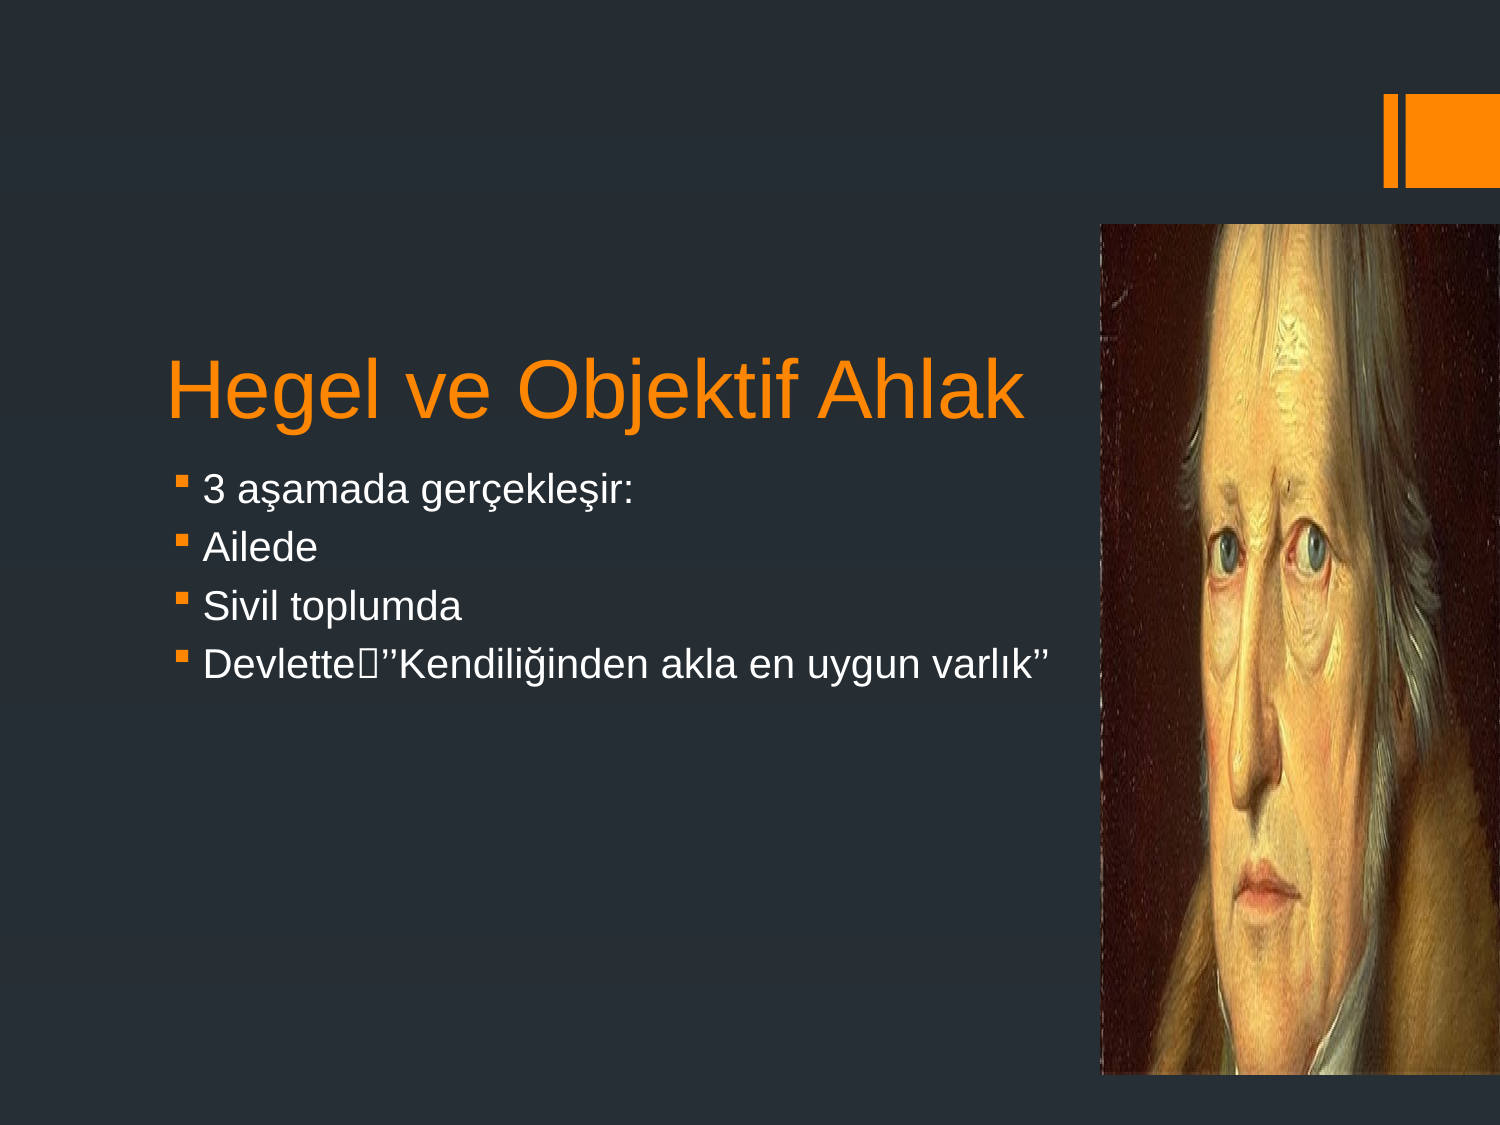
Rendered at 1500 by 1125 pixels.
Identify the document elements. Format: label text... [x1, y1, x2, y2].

picture [1099, 224, 1500, 1076]
title Hegel ve Objektif Ahlak [150, 253, 1094, 443]
list 3 aşamada gerçekleşir: Ailede Sivil toplumda Devlette’’Kendiliğinden akla en uygun varlık’’ [150, 454, 1094, 1035]
